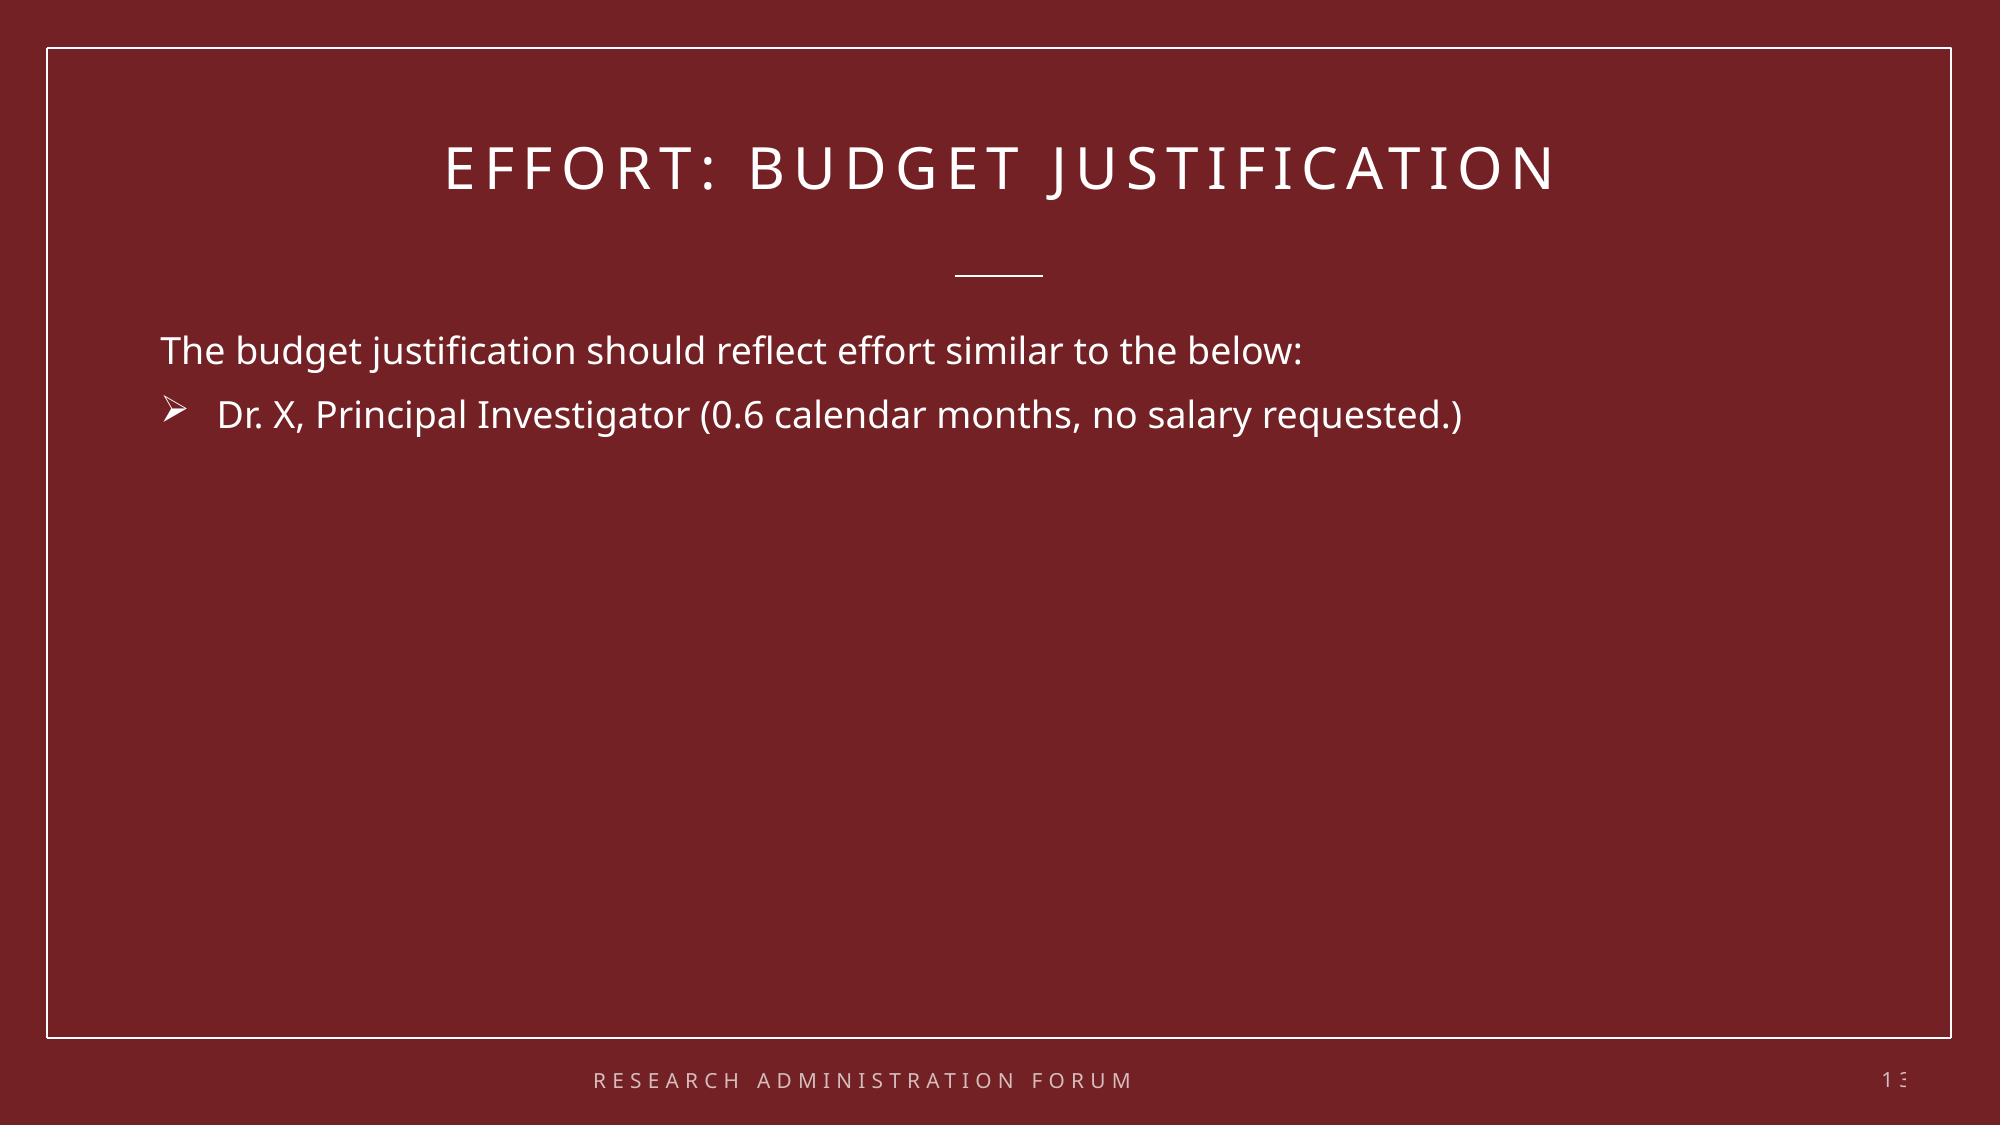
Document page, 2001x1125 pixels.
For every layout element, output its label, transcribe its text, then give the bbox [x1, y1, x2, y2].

text_box The budget justification should reflect effort similar to the below: Dr. X, Principal Investigator (0.6 calendar months, no salary requested.) [145, 316, 1855, 703]
footer Research Administration Forum – February 2024 [542, 1050, 1458, 1111]
title Effort: budget justification [177, 87, 1823, 202]
slide_number 13 [1549, 1050, 1912, 1111]
